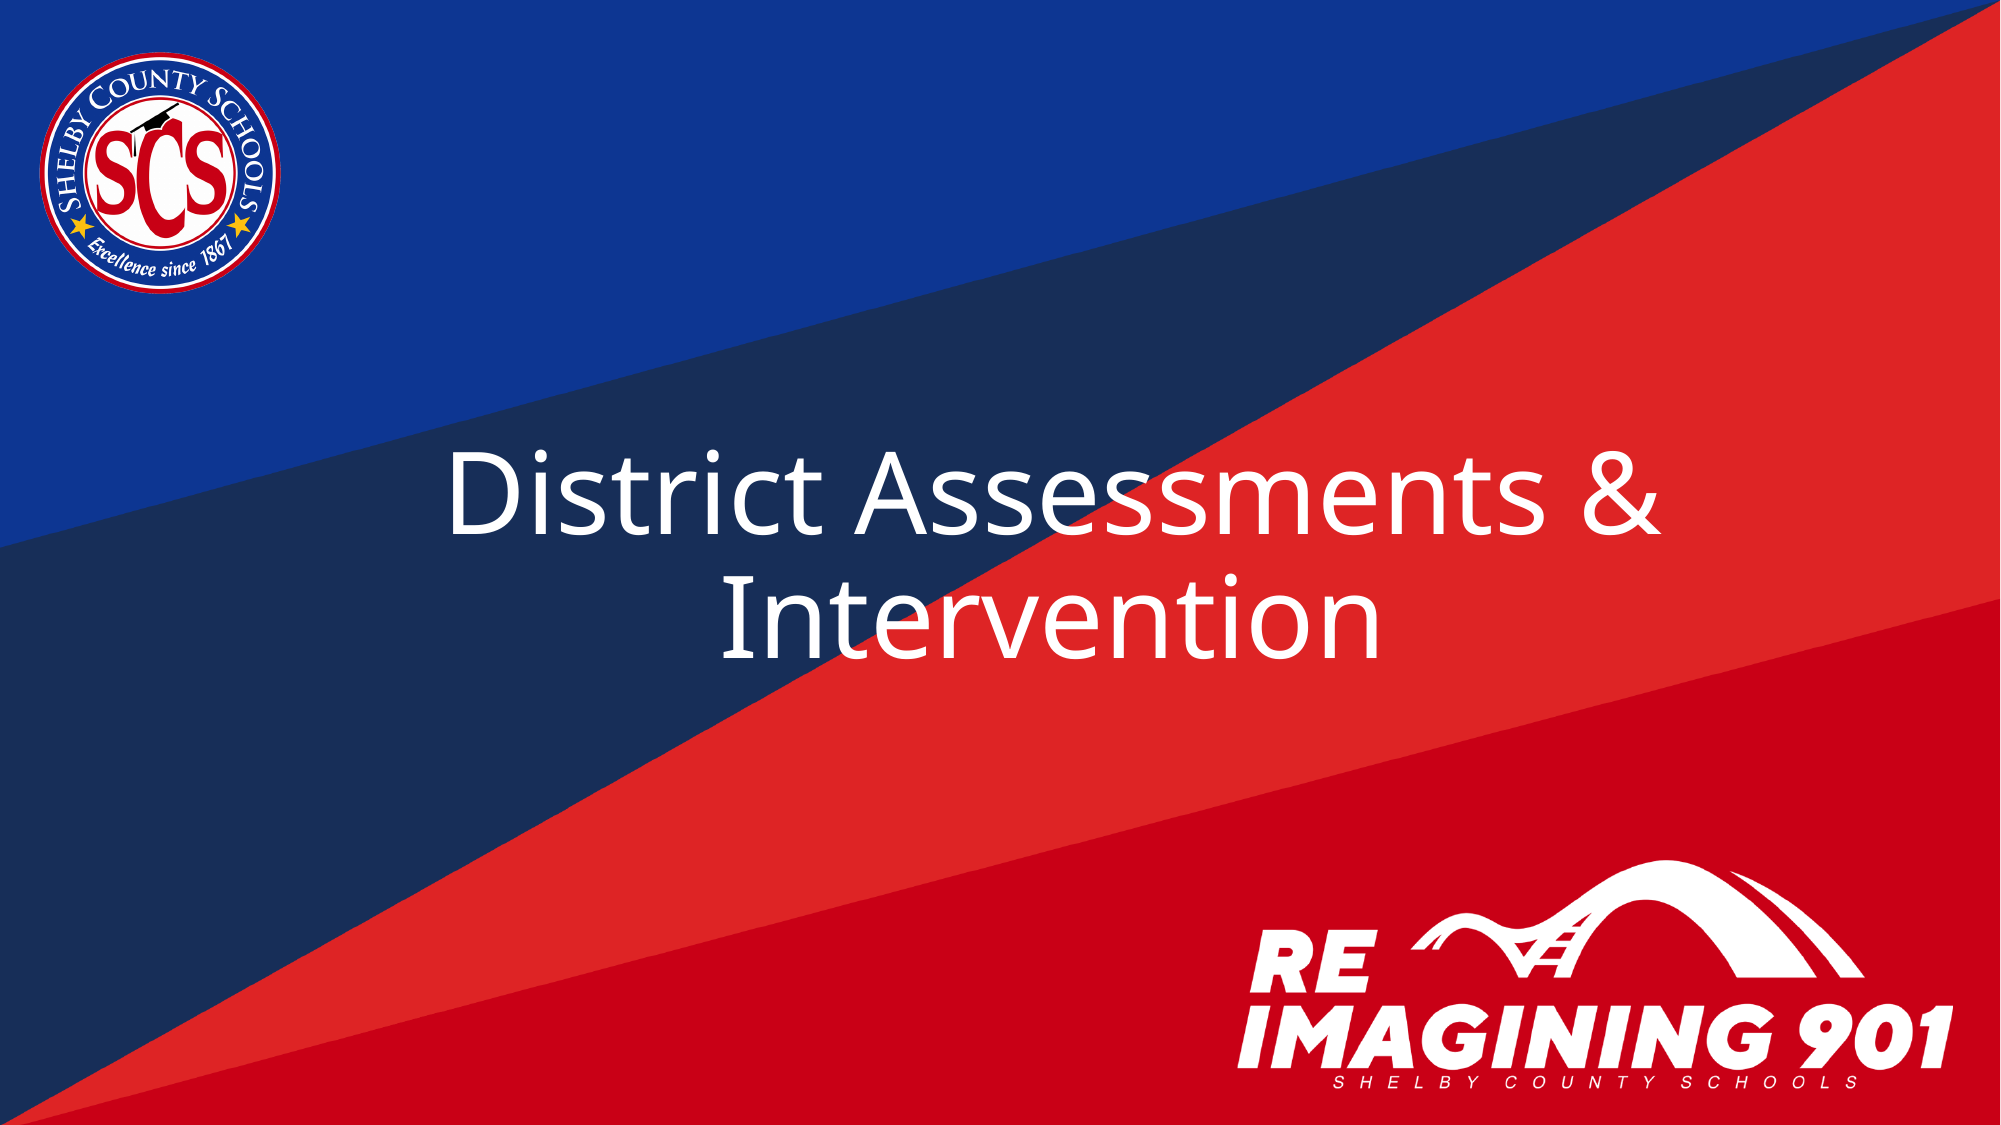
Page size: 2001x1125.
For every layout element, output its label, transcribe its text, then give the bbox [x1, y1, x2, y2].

text_box District Assessments & Intervention [249, 111, 1857, 760]
picture [0, 0, 2001, 1125]
